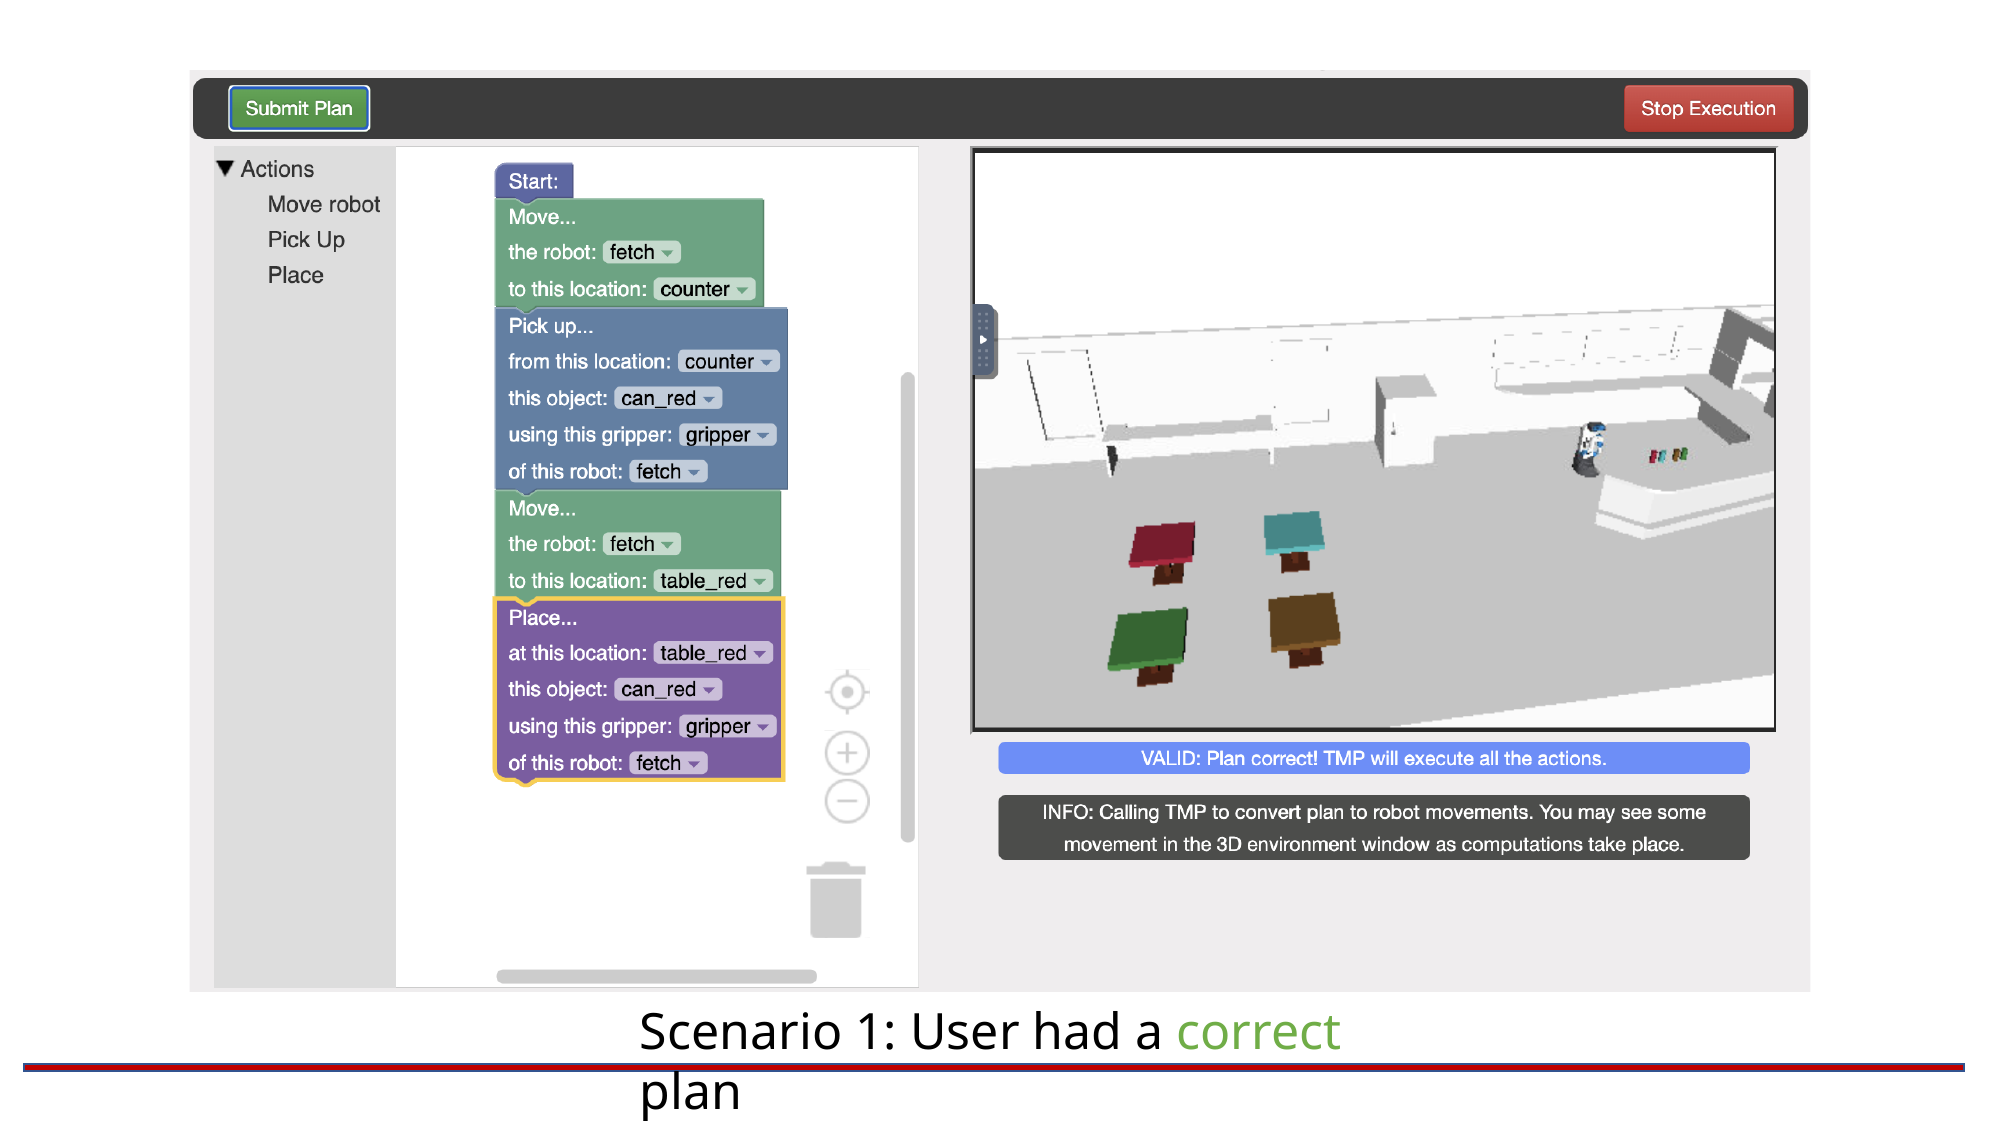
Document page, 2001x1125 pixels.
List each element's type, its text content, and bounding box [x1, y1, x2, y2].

text_box [1362, 1063, 1965, 1072]
text_box [23, 1063, 624, 1072]
text_box Scenario 1: User had a correct plan [624, 992, 1362, 1125]
text_box [159, 22, 798, 139]
picture [189, 70, 1811, 992]
